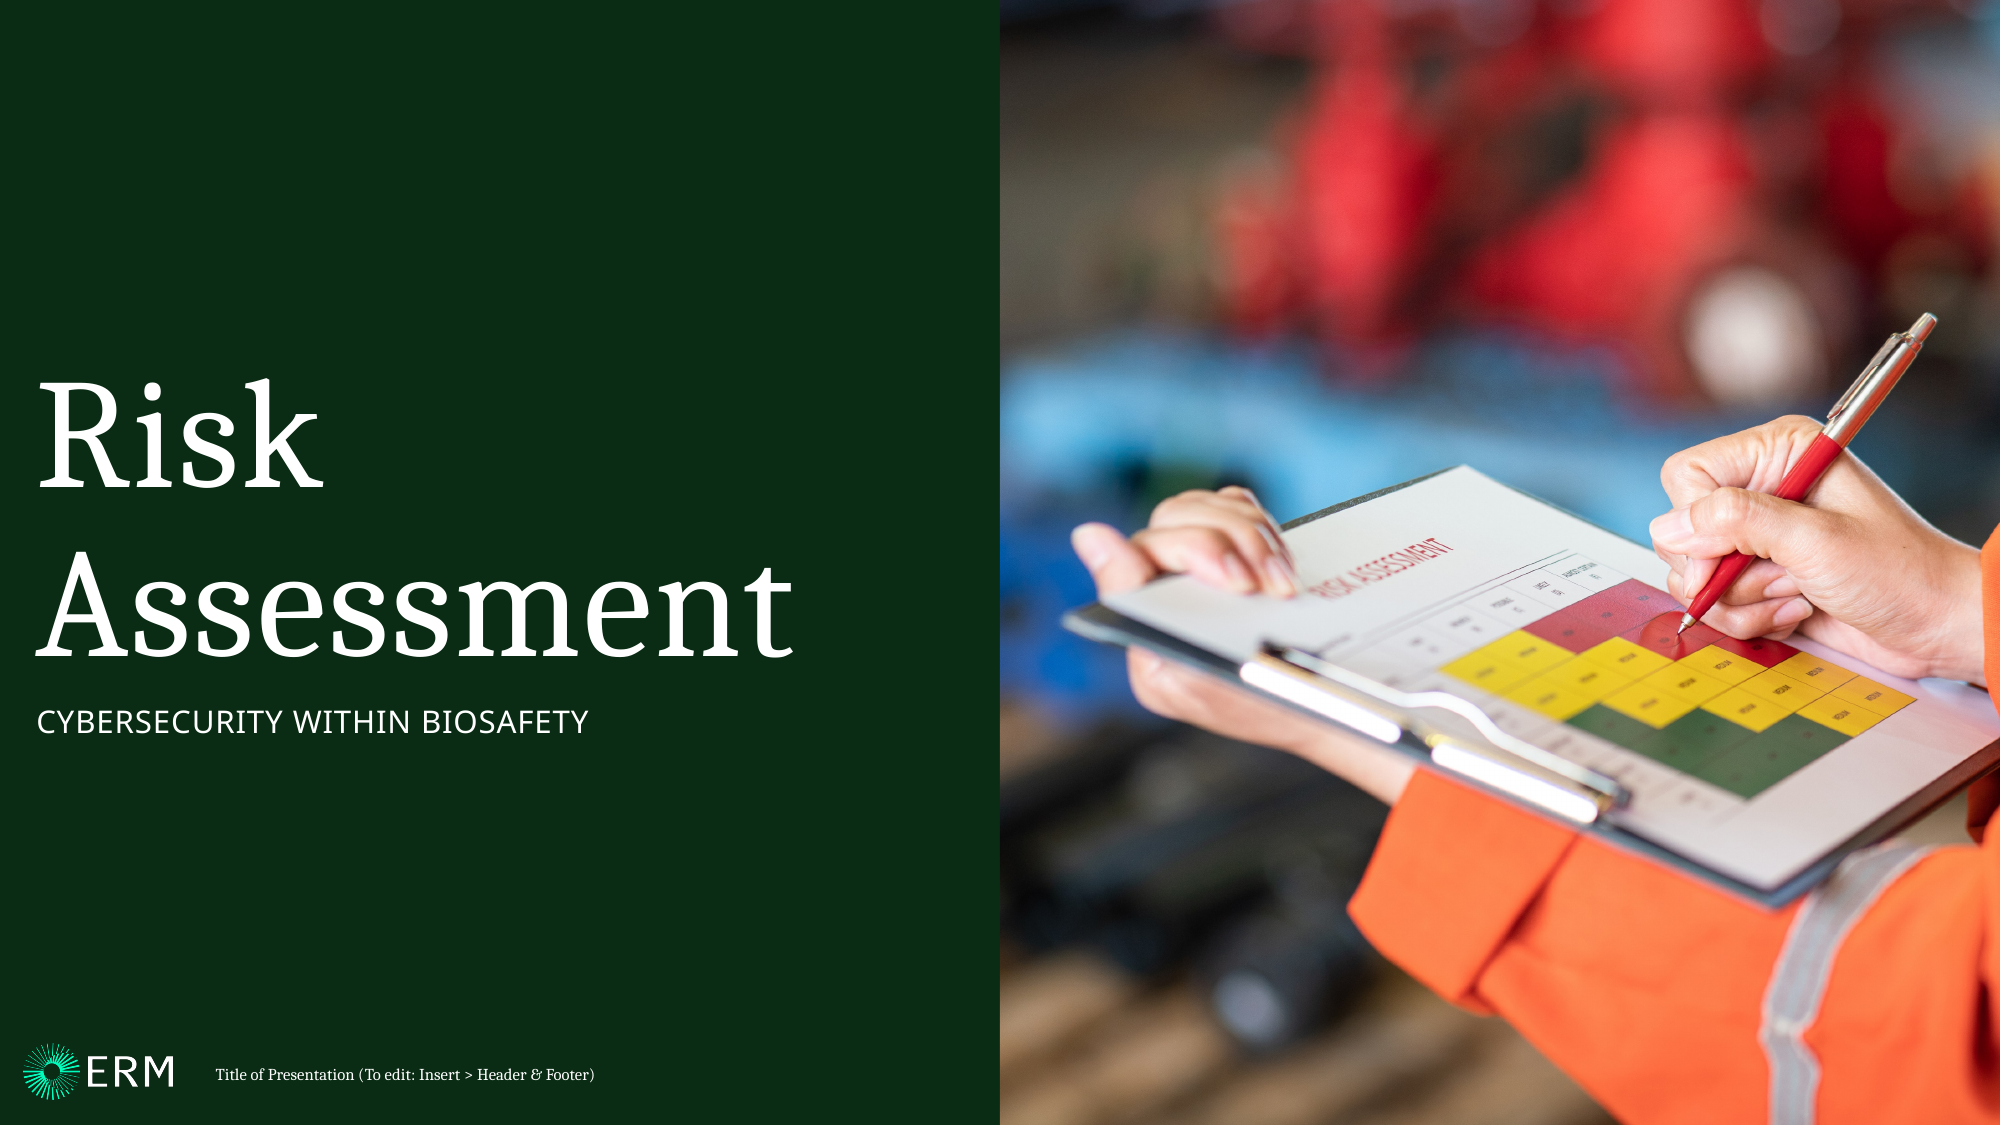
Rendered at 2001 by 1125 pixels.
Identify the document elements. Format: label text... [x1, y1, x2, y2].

subtitle Cybersecurity within Biosafety [36, 702, 967, 742]
picture [23, 1043, 173, 1100]
picture [999, 0, 2000, 1125]
title Risk Assessment [35, 349, 967, 690]
footer Title of Presentation (To edit: Insert > Header & Footer) [215, 1054, 984, 1084]
